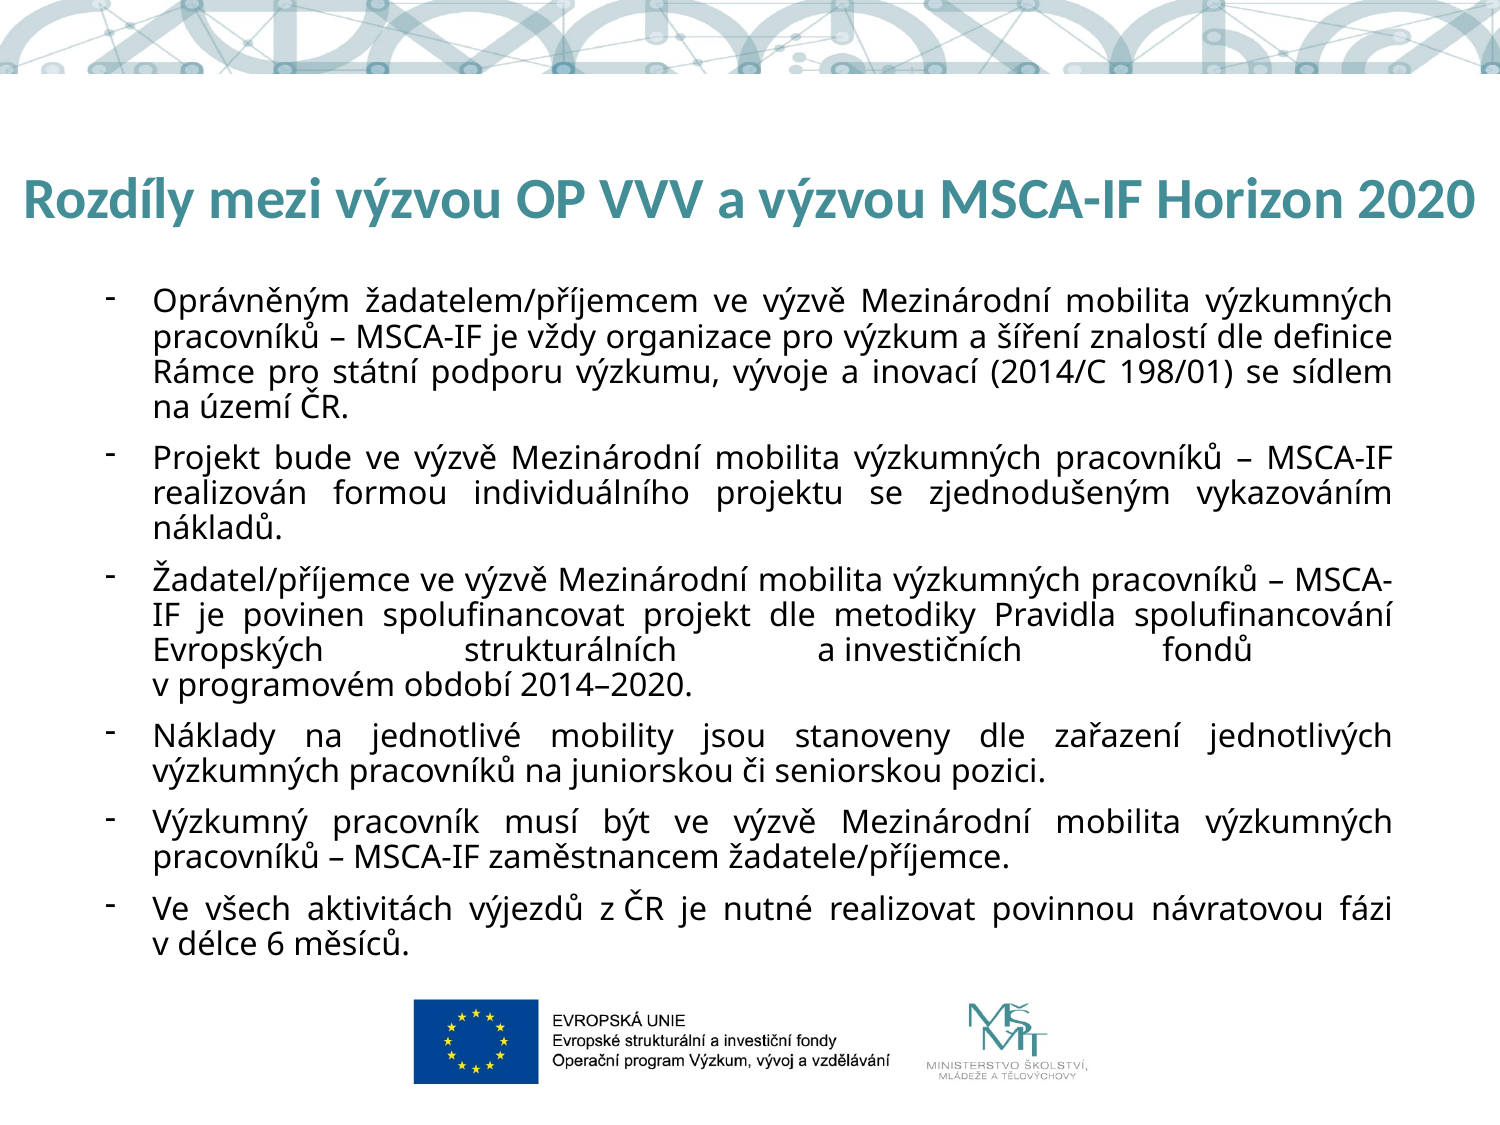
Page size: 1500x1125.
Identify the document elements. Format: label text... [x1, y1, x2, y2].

list Oprávněným žadatelem/příjemcem ve výzvě Mezinárodní mobilita výzkumných pracovníků – MSCA-IF je vždy organizace pro výzkum a šíření znalostí dle definice Rámce pro státní podporu výzkumu, vývoje a inovací (2014/C 198/01) se sídlem na území ČR. Projekt bude ve výzvě Mezinárodní mobilita výzkumných pracovníků – MSCA-IF realizován formou individuálního projektu se zjednodušeným vykazováním nákladů. Žadatel/příjemce ve výzvě Mezinárodní mobilita výzkumných pracovníků – MSCA-IF je povinen spolufinancovat projekt dle metodiky Pravidla spolufinancování Evropských strukturálních a investičních fondů v programovém období 2014–2020. Náklady na jednotlivé mobility jsou stanoveny dle zařazení jednotlivých výzkumných pracovníků na juniorskou či seniorskou pozici. Výzkumný pracovník musí být ve výzvě Mezinárodní mobilita výzkumných pracovníků – MSCA-IF zaměstnancem žadatele/příjemce. Ve všech aktivitách výjezdů z ČR je nutné realizovat povinnou návratovou fázi v délce 6 měsíců. [90, 277, 1410, 978]
picture [0, 0, 1500, 74]
title Rozdíly mezi výzvou OP VVV a výzvou MSCA-IF Horizon 2020 [0, 130, 1500, 339]
picture [371, 978, 1129, 1125]
